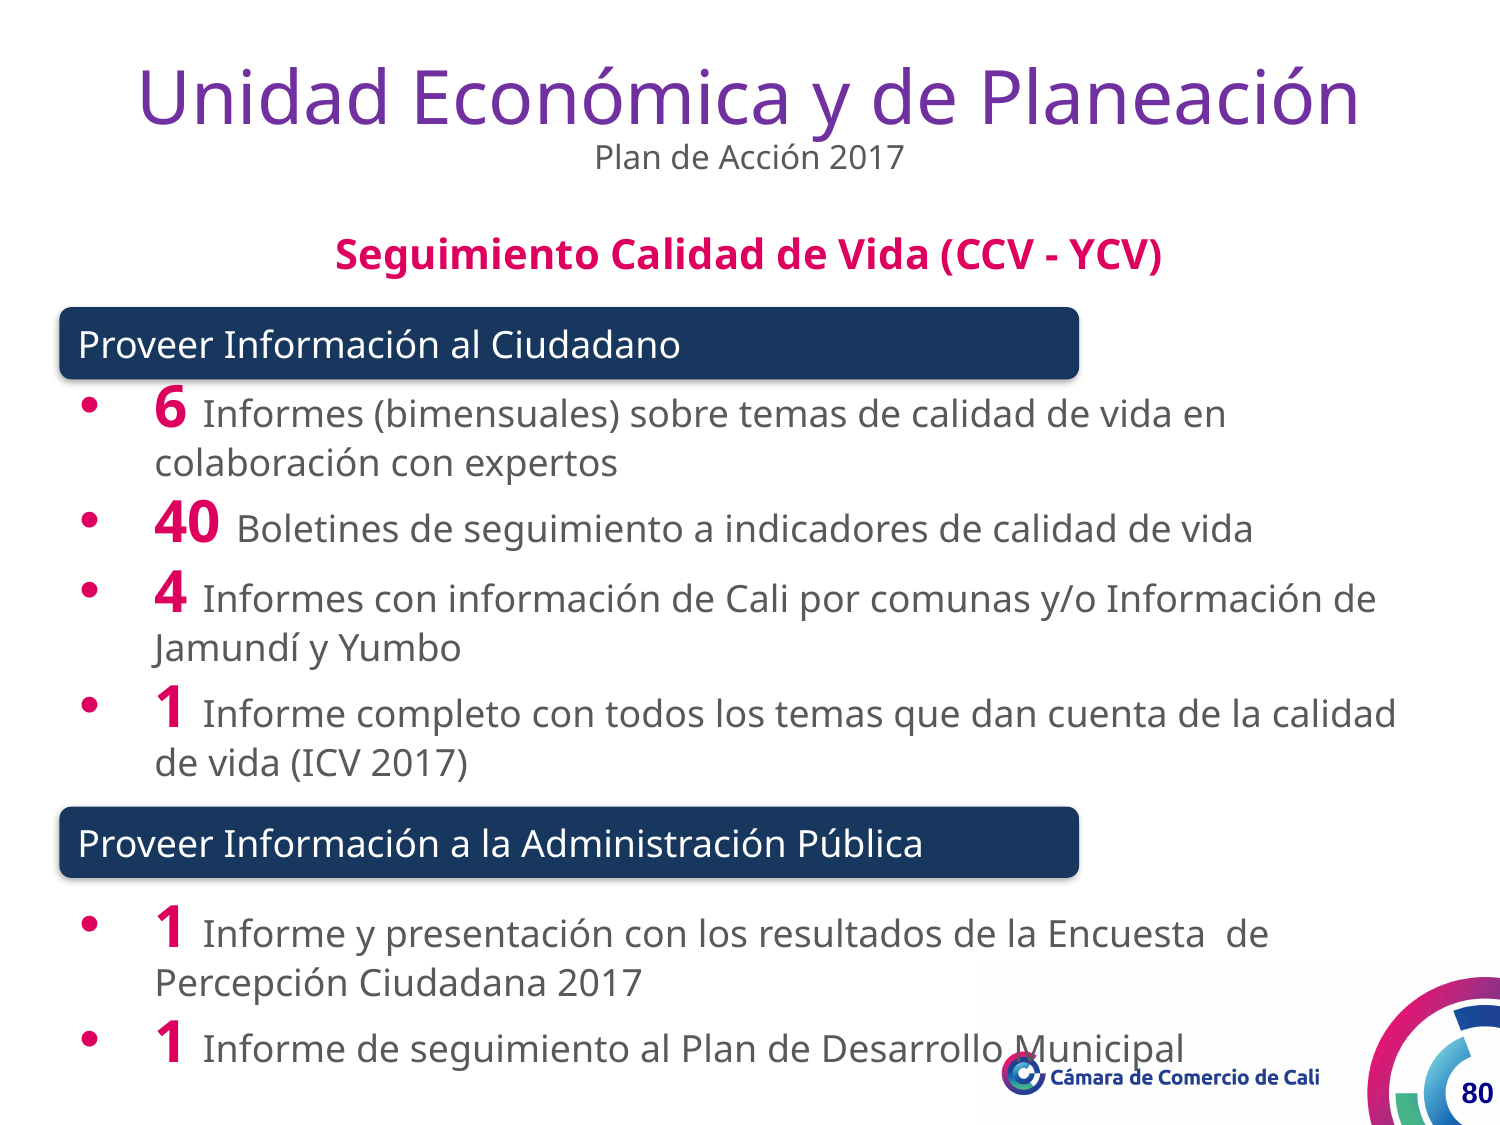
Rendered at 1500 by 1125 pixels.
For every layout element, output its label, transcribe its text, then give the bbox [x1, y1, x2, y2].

text_box Unidad Económica y de Planeación Plan de Acción 2017 [0, 52, 1500, 184]
text_box 6 Informes (bimensuales) sobre temas de calidad de vida en colaboración con expertos 40 Boletines de seguimiento a indicadores de calidad de vida 4 Informes con información de Cali por comunas y/o Información de Jamundí y Yumbo 1 Informe completo con todos los temas que dan cuenta de la calidad de vida (ICV 2017) [59, 359, 1436, 795]
text_box 1 Informe y presentación con los resultados de la Encuesta de Percepción Ciudadana 2017 1 Informe de seguimiento al Plan de Desarrollo Municipal [59, 878, 1436, 1084]
text_box Proveer Información al Ciudadano [58, 306, 1080, 381]
text_box Proveer Información a la Administración Pública [58, 805, 1080, 879]
picture [977, 964, 1500, 1125]
text_box Seguimiento Calidad de Vida (CCV - YCV) [320, 226, 1179, 286]
